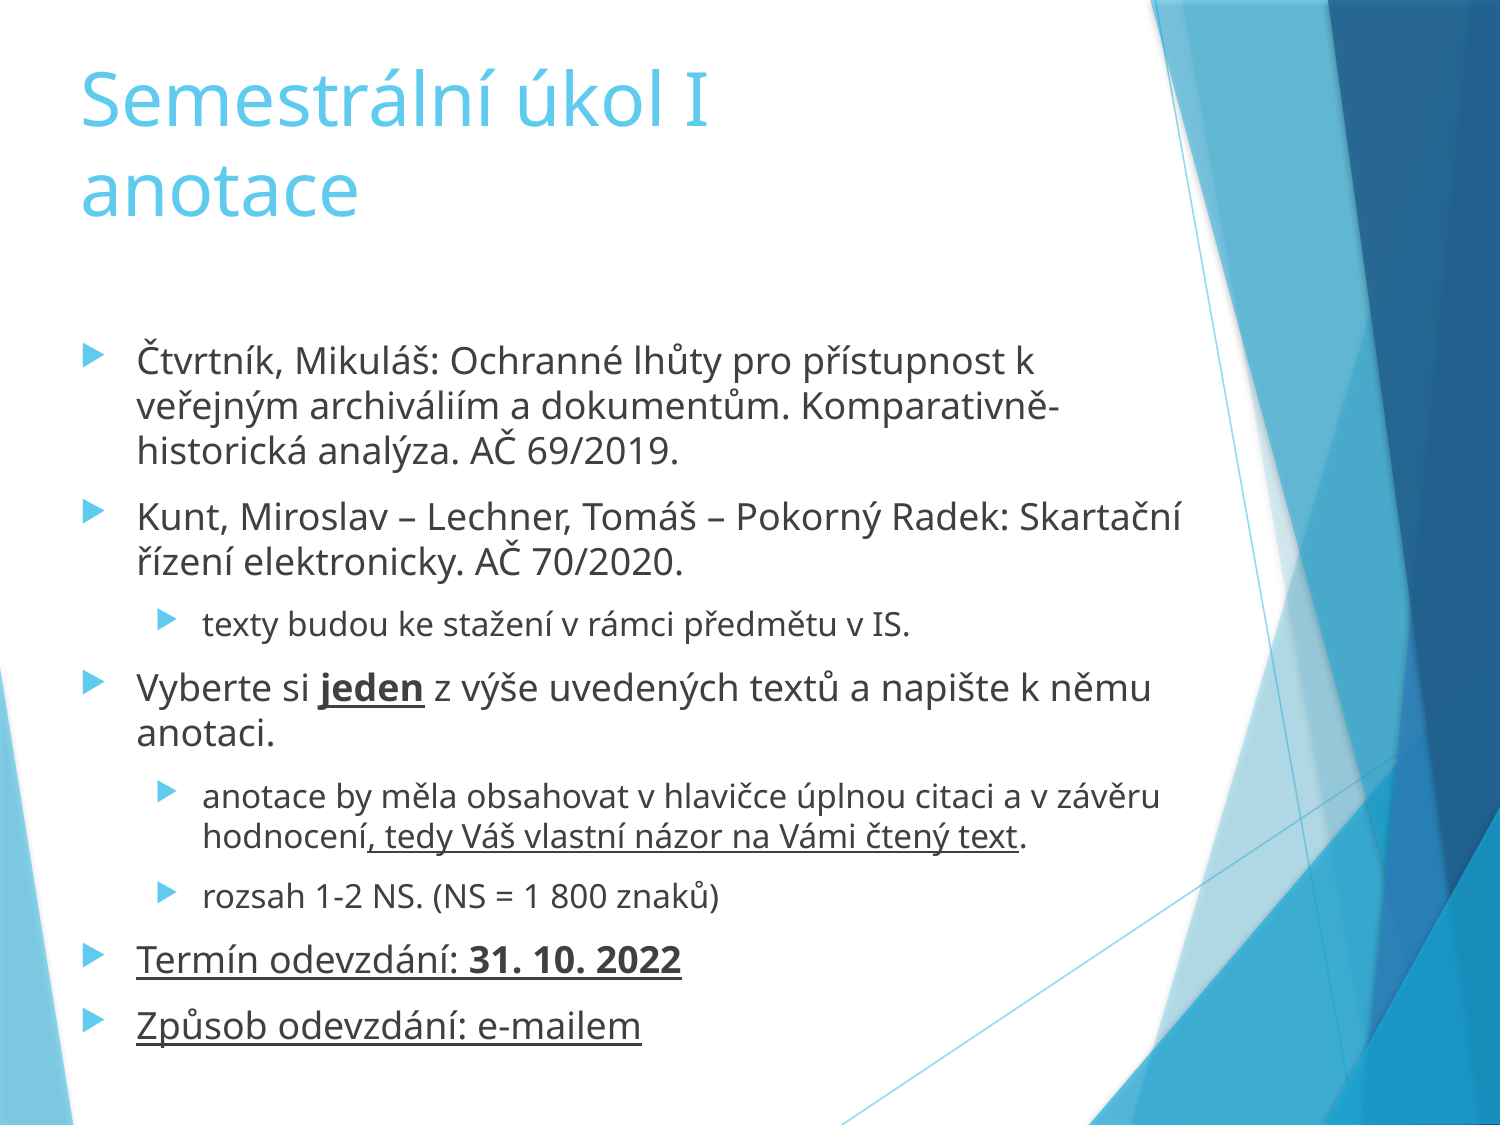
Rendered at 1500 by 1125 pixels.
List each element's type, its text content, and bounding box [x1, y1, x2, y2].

list Čtvrtník, Mikuláš: Ochranné lhůty pro přístupnost k veřejným archiváliím a dokumentům. Komparativně-historická analýza. AČ 69/2019. Kunt, Miroslav – Lechner, Tomáš – Pokorný Radek: Skartační řízení elektronicky. AČ 70/2020. texty budou ke stažení v rámci předmětu v IS. Vyberte si jeden z výše uvedených textů a napište k němu anotaci. anotace by měla obsahovat v hlavičce úplnou citaci a v závěru hodnocení, tedy Váš vlastní názor na Vámi čtený text. rozsah 1-2 NS. (NS = 1 800 znaků) Termín odevzdání: 31. 10. 2022 Způsob odevzdání: e-mailem [65, 329, 1206, 1065]
title Semestrální úkol I anotace [65, 44, 1107, 261]
